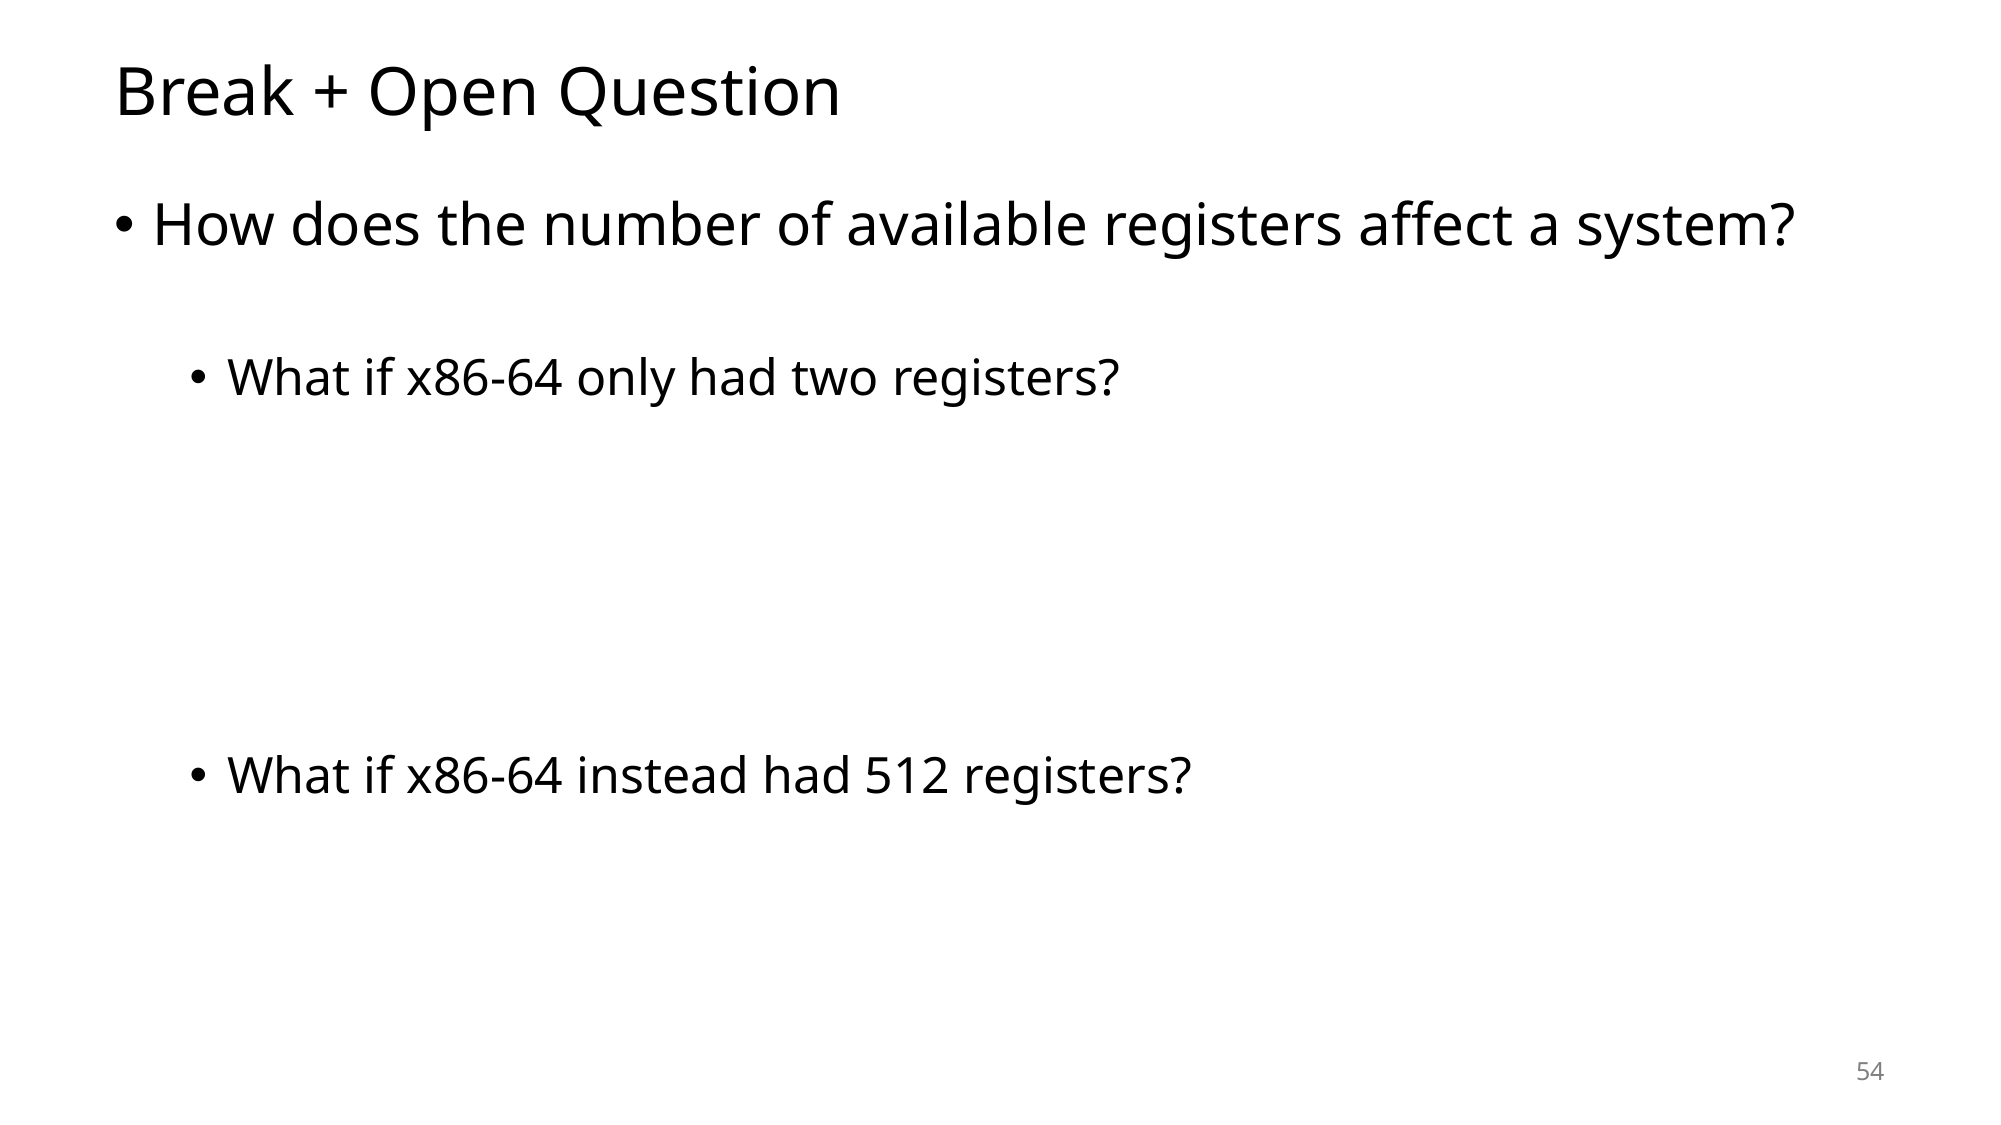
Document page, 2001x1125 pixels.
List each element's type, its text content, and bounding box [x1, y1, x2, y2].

slide_number 54 [1749, 1042, 1900, 1103]
title Break + Open Question [99, 37, 1900, 150]
list How does the number of available registers affect a system? What if x86-64 only had two registers? What if x86-64 instead had 512 registers? [99, 187, 1900, 1013]
